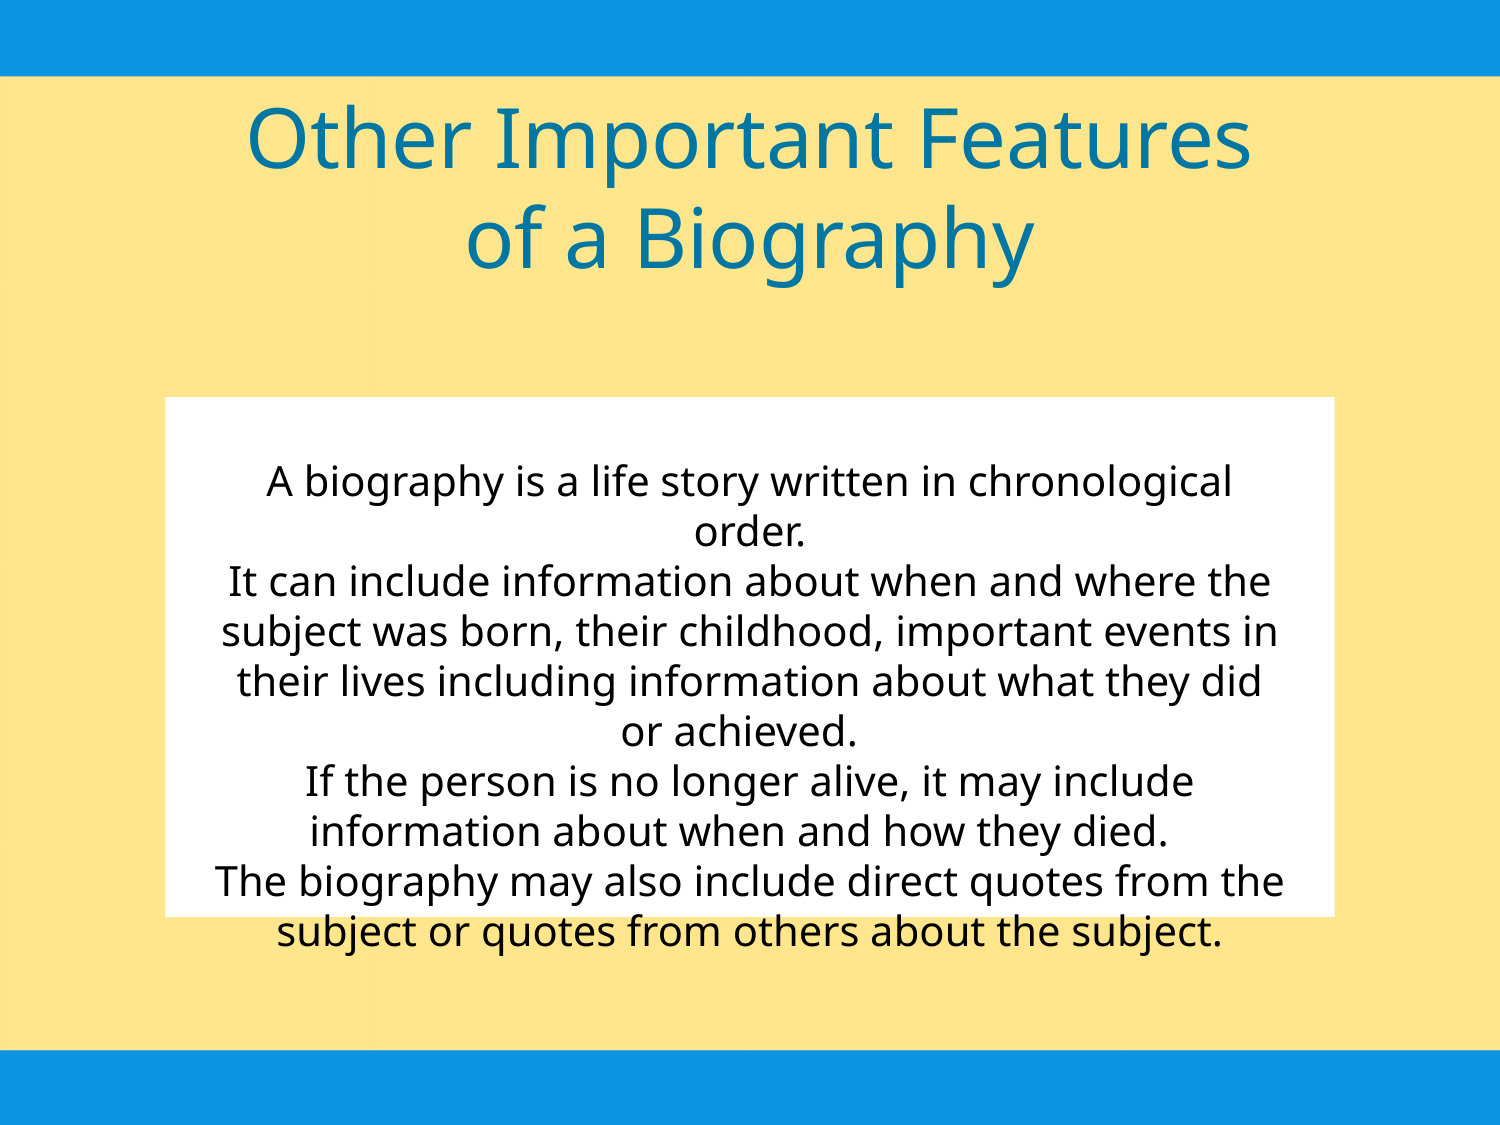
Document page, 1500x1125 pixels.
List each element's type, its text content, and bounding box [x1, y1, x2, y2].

picture [0, 0, 1500, 1125]
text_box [165, 396, 1335, 918]
text_box Other Important Features of a Biography [224, 78, 1276, 293]
